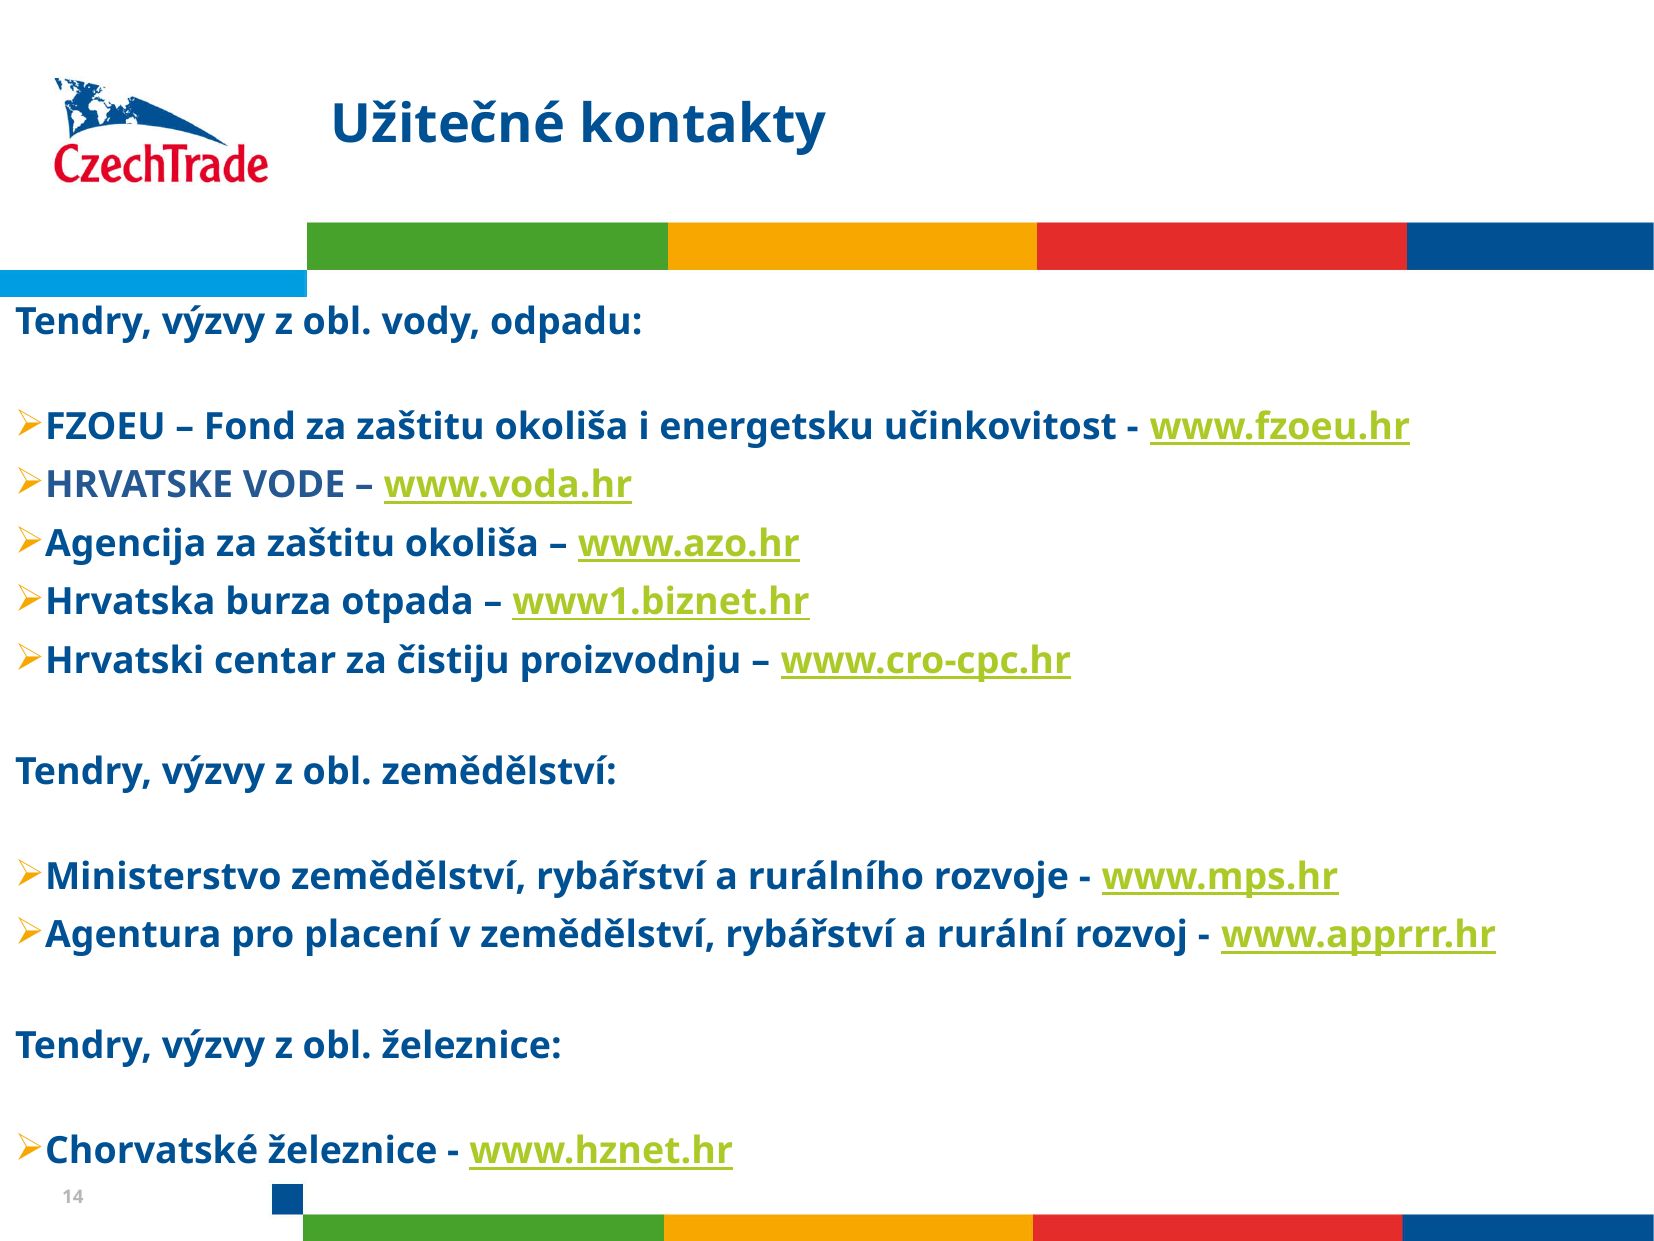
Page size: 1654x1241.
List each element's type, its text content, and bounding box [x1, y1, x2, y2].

picture [0, 1212, 1654, 1241]
slide_number 14 [46, 1174, 272, 1219]
list Tendry, výzvy z obl. vody, odpadu: FZOEU – Fond za zaštitu okoliša i energetsku učinkovitost - www.fzoeu.hr HRVATSKE VODE – www.voda.hr Agencija za zaštitu okoliša – www.azo.hr Hrvatska burza otpada – www1.biznet.hr Hrvatski centar za čistiju proizvodnju – www.cro-cpc.hr Tendry, výzvy z obl. zemědělství: Ministerstvo zemědělství, rybářství a rurálního rozvoje - www.mps.hr Agentura pro placení v zemědělství, rybářství a rurální rozvoj - www.apprrr.hr Tendry, výzvy z obl. železnice: Chorvatské železnice - www.hznet.hr [0, 289, 1654, 1212]
title Užitečné kontakty [330, 88, 1607, 207]
picture [0, 0, 1654, 289]
